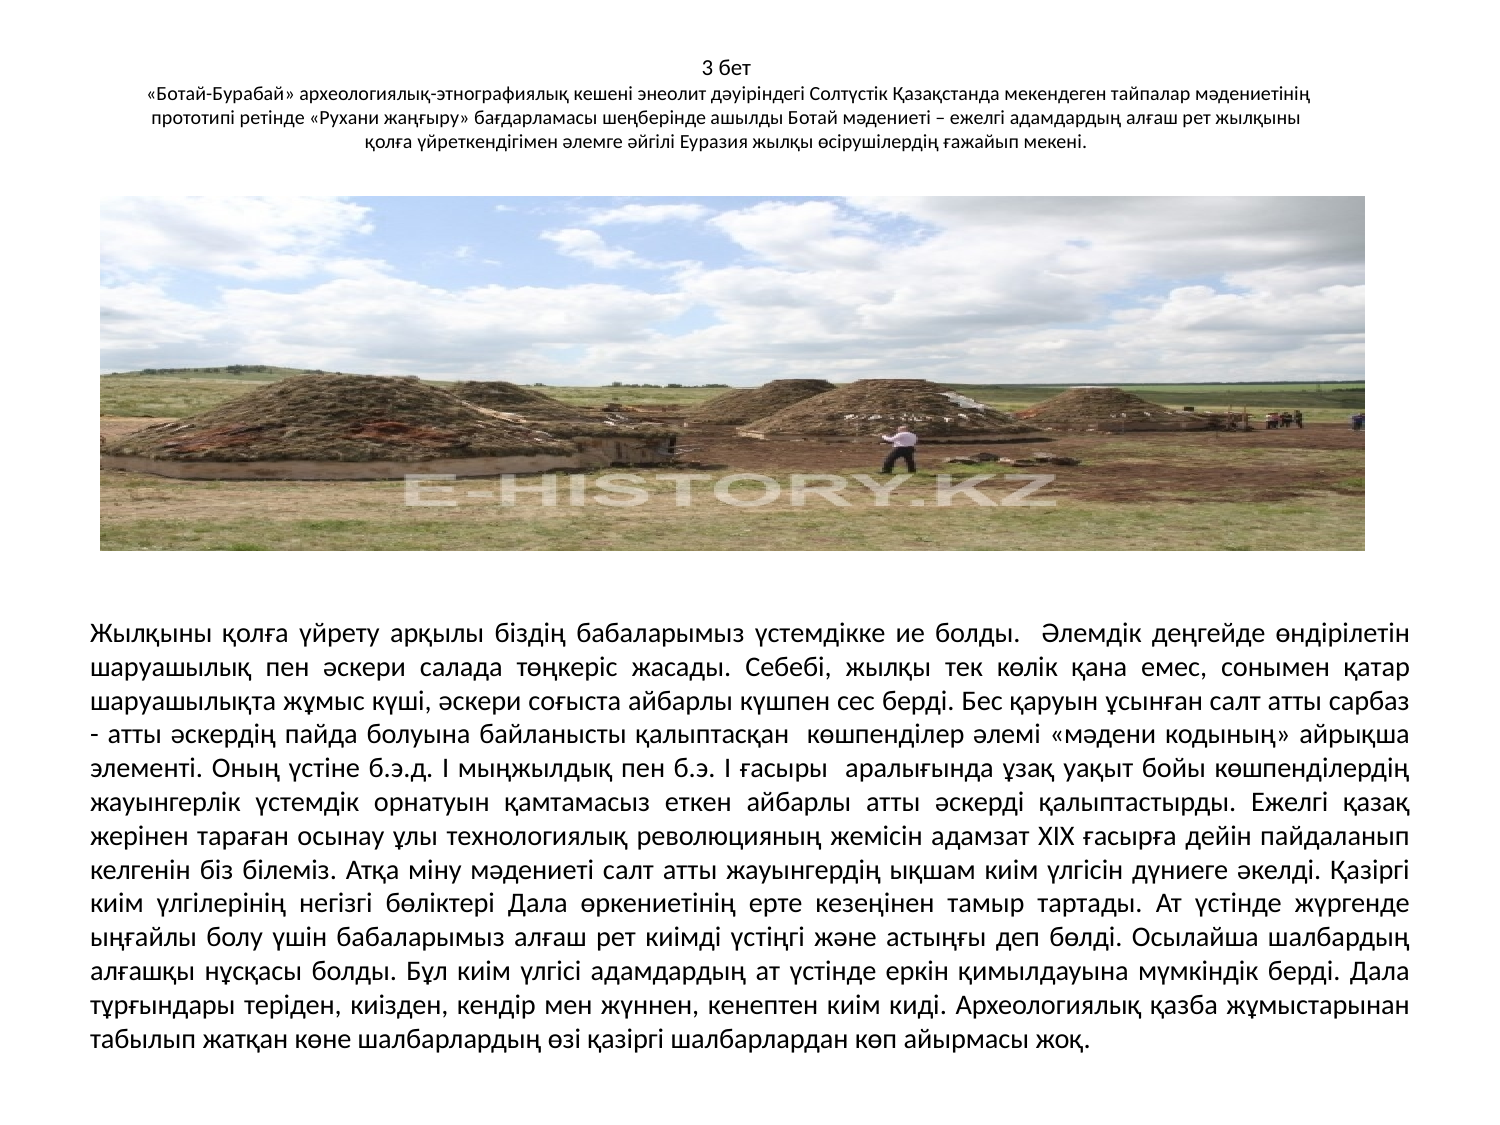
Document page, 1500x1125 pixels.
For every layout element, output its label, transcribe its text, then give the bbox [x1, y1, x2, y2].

title 3 бет «Ботай-Бурабай» археологиялық-этнографиялық кешені энеолит дәуіріндегі Солтүстік Қазақстанда мекендеген тайпалар мәдениетінің прототипі ретінде «Рухани жаңғыру» бағдарламасы шеңберінде ашылды Ботай мәдениеті – ежелгі адамдардың алғаш рет жылқыны қолға үйреткендігімен әлемге әйгілі Еуразия жылқы өсірушілердің ғажайып мекені. [112, 45, 1341, 161]
list Жылқыны қолға үйрету арқылы біздің бабаларымыз үстемдікке ие болды. Әлемдік деңгейде өндірілетін шаруашылық пен әскери салада төңкеріс жасады. Себебі, жылқы тек көлік қана емес, сонымен қатар шаруашылықта жұмыс күші, әскери соғыста айбарлы күшпен сес берді. Бес қаруын ұсынған салт атты сарбаз - атты әскердің пайда болуына байланысты қалыптасқан көшпенділер әлемі «мәдени кодының» айрықша элементі. Оның үстіне б.э.д. І мыңжылдық пен б.э. І ғасыры аралығында ұзақ уақыт бойы көшпенділердің жауынгерлік үстемдік орнатуын қамтамасыз еткен айбарлы атты әскерді қалыптастырды. Ежелгі қазақ жерінен тараған осынау ұлы технологиялық революцияның жемісін адамзат ХІХ ғасырға дейін пайдаланып келгенін біз білеміз. Атқа міну мәдениеті салт атты жауынгердің ықшам киім үлгісін дүниеге әкелді. Қазіргі киім үлгілерінің негізгі бөліктері Дала өркениетінің ерте кезеңінен тамыр тартады. Ат үстінде жүргенде ыңғайлы болу үшін бабаларымыз алғаш рет киімді үстіңгі және астыңғы деп бөлді. Осылайша шалбардың алғашқы нұсқасы болды. Бұл киім үлгісі адамдардың ат үстінде еркін қимылдауына мүмкіндік берді. Дала тұрғындары теріден, киізден, кендір мен жүннен, кенептен киім киді. Археологиялық қазба жұмыстарынан табылып жатқан көне шалбарлардың өзі қазіргі шалбарлардан көп айырмасы жоқ. [75, 538, 1425, 1071]
picture [100, 196, 1365, 551]
